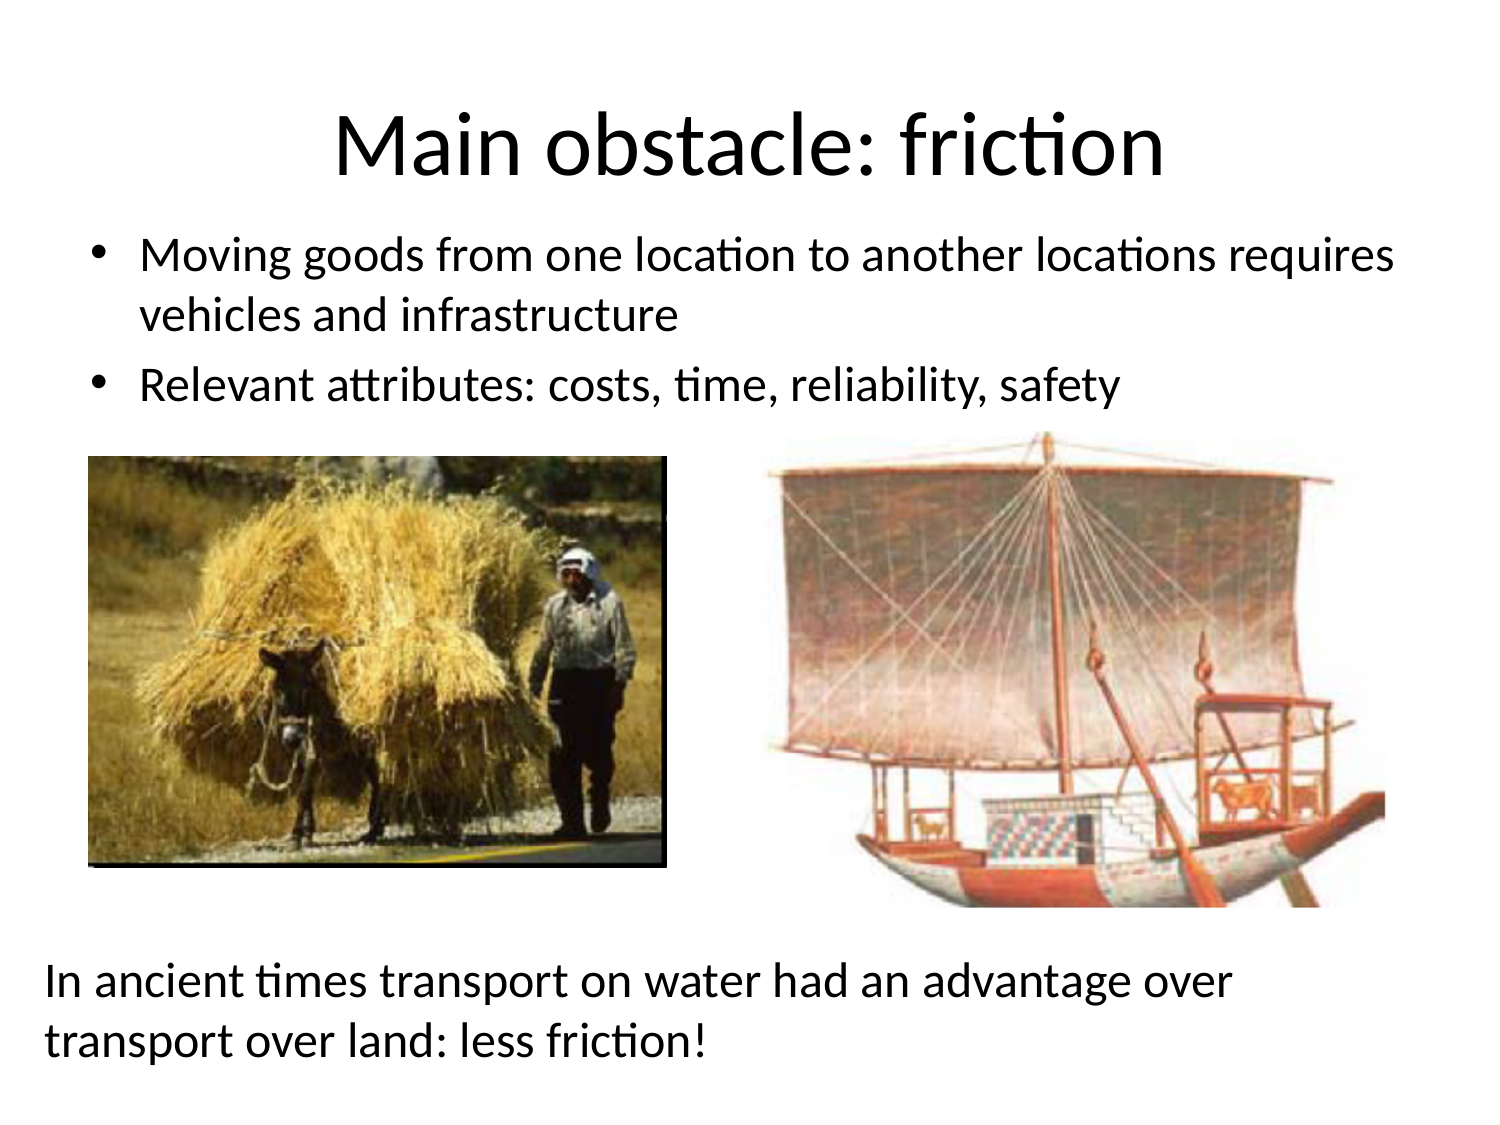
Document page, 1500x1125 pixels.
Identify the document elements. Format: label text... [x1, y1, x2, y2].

title Main obstacle: friction [75, 45, 1425, 214]
list Moving goods from one location to another locations requires vehicles and infrastructure Relevant attributes: costs, time, reliability, safety [75, 214, 1425, 420]
text_box In ancient times transport on water had an advantage over transport over land: less friction! [29, 940, 1400, 1076]
picture [88, 455, 667, 868]
picture [761, 431, 1400, 920]
